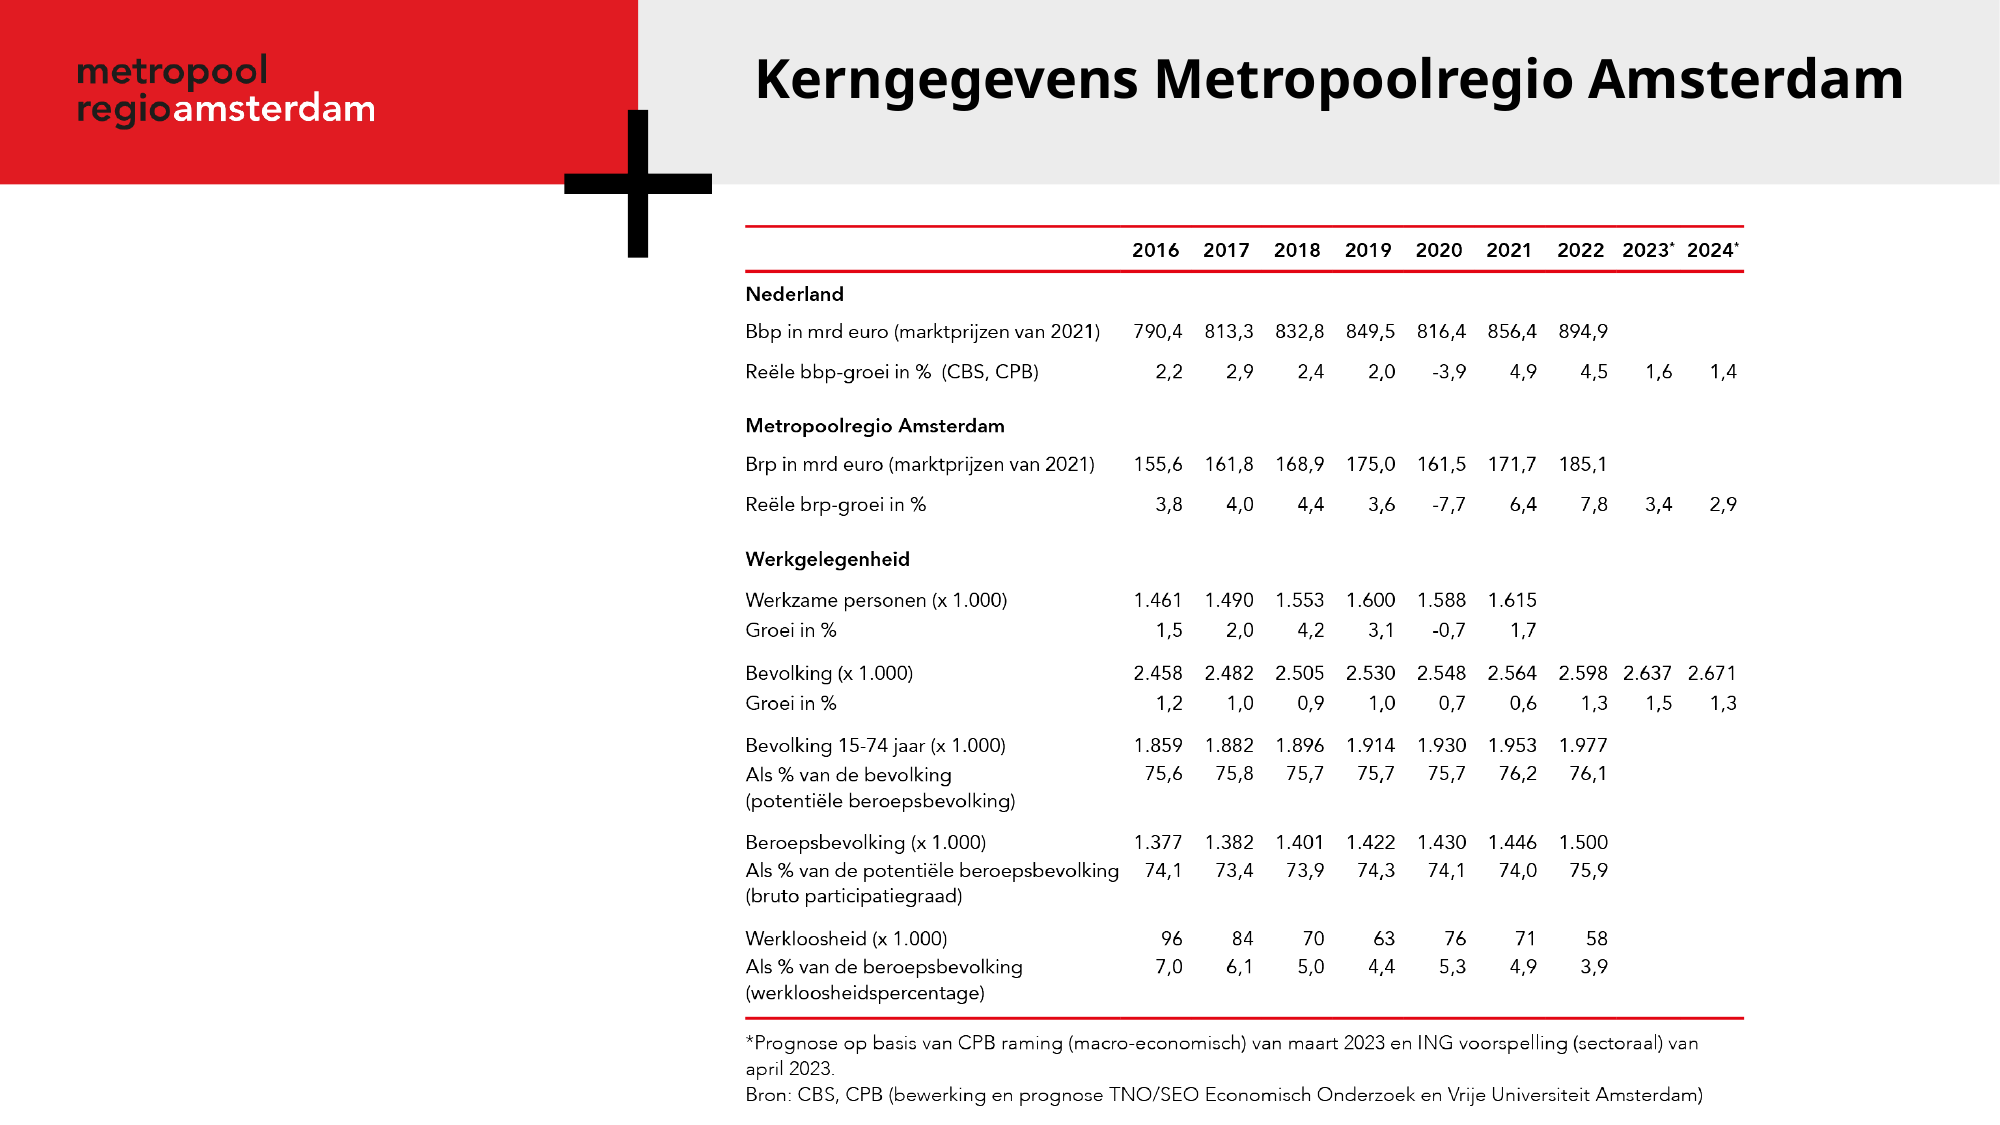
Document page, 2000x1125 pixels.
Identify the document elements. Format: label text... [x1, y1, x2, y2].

picture [78, 53, 374, 130]
picture [739, 219, 1745, 1107]
text_box Kerngegevens Metropoolregio Amsterdam [740, 36, 1923, 161]
